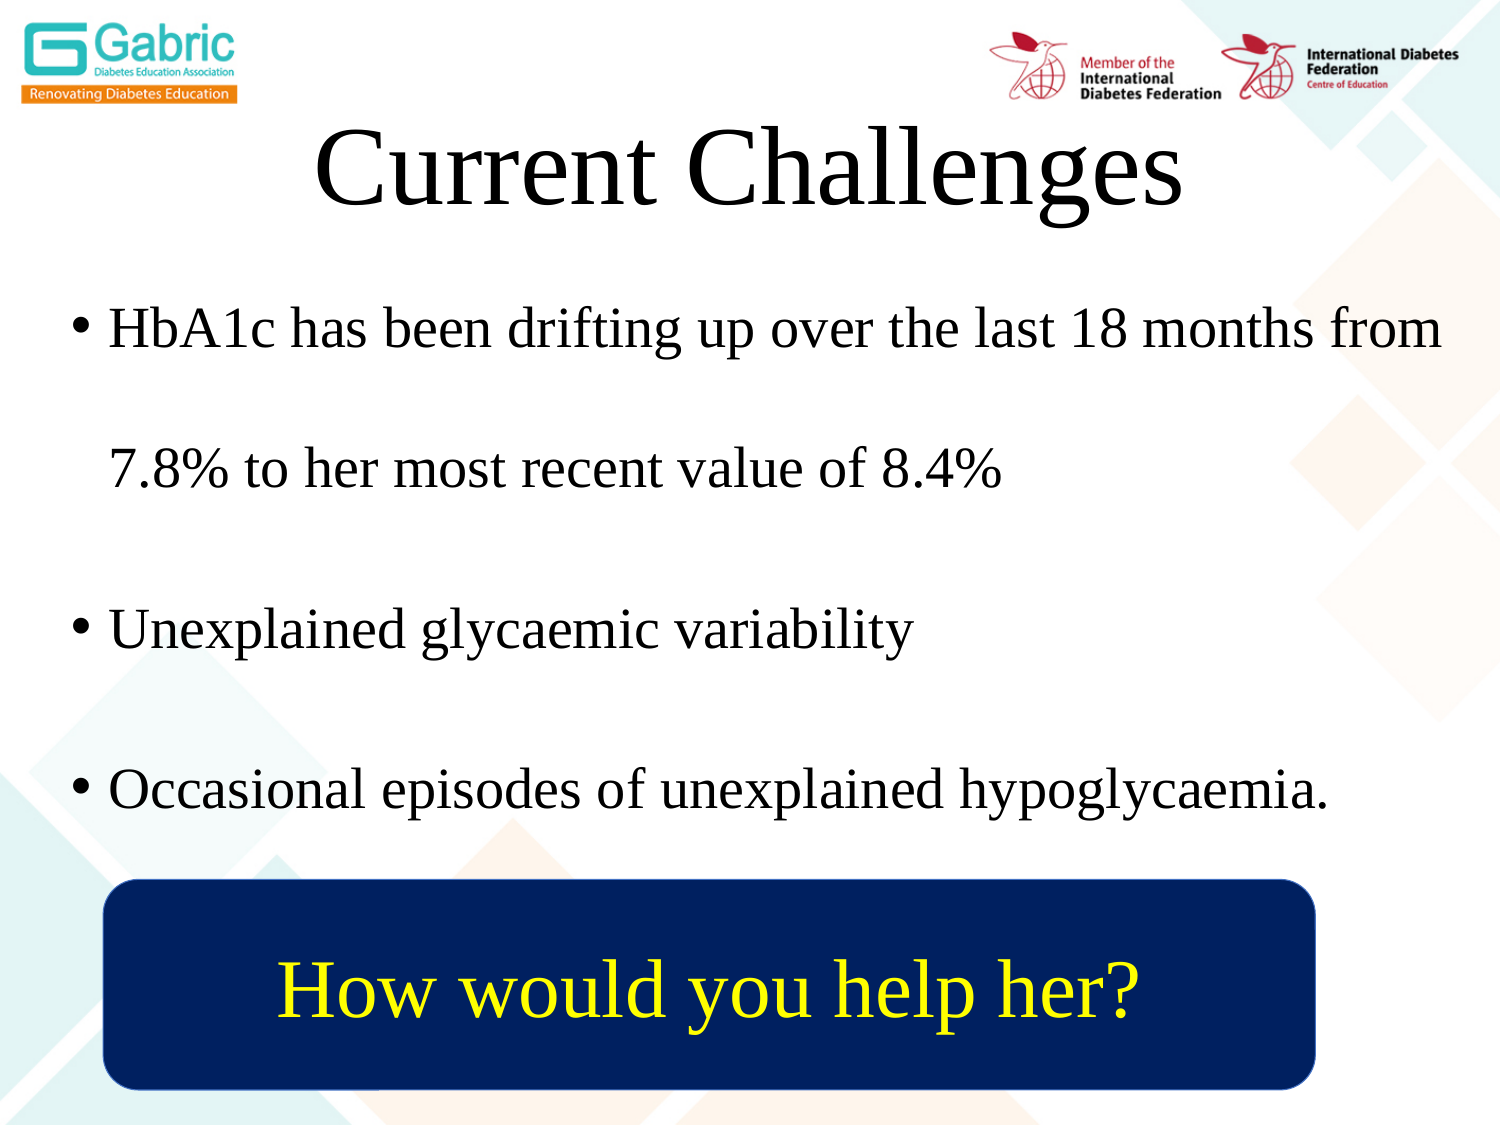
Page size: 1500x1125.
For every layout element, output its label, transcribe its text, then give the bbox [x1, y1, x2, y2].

picture [0, 0, 1500, 1125]
text_box How would you help her? [102, 878, 1316, 1091]
title Current Challenges [103, 59, 1397, 212]
list HbA1c has been drifting up over the last 18 months from 7.8% to her most recent value of 8.4% Unexplained glycaemic variability Occasional episodes of unexplained hypoglycaemia. [55, 212, 1500, 949]
